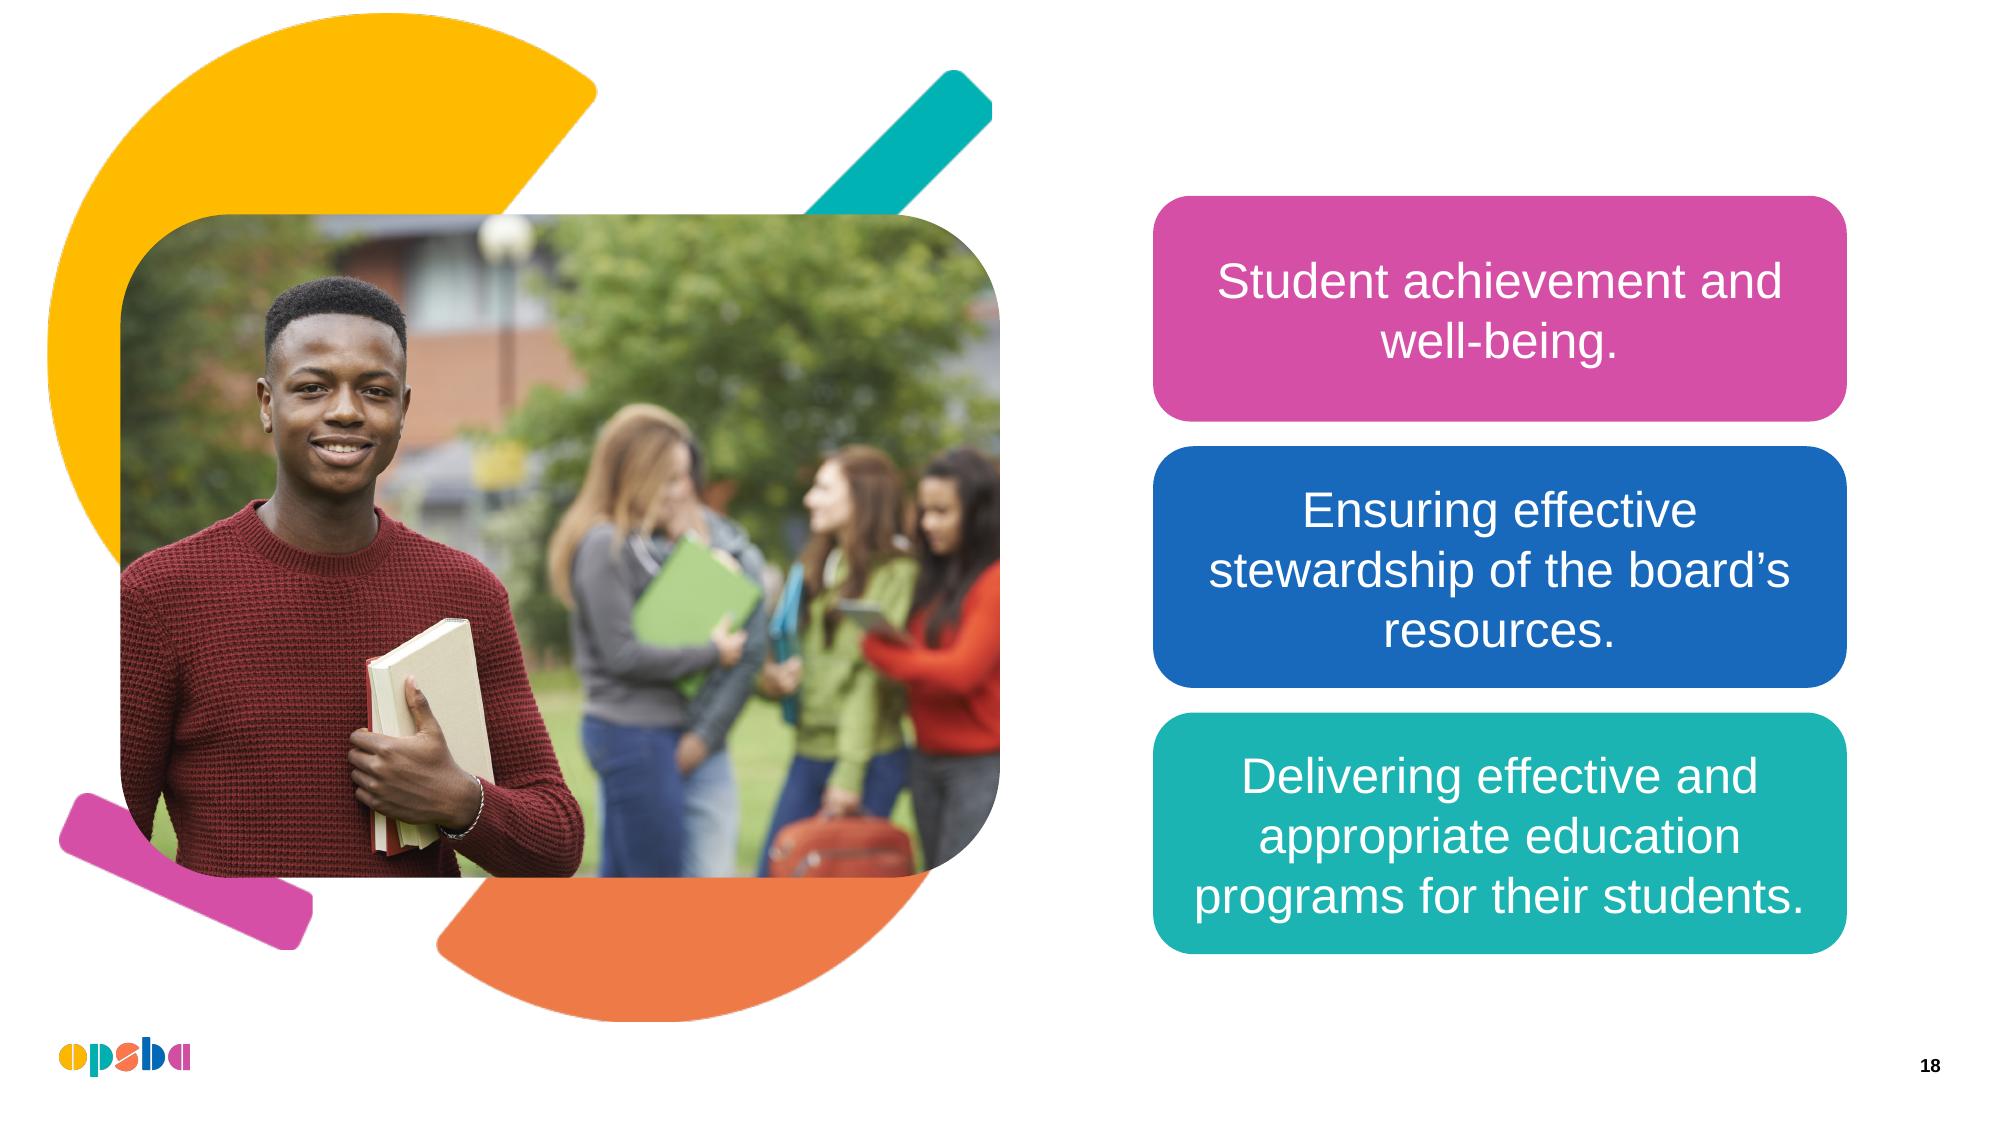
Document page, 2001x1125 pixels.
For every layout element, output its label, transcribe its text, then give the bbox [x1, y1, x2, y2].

text_box Ensuring effective stewardship of the board’s resources. [1152, 445, 1848, 689]
text_box Delivering effective and appropriate education programs for their students. [1152, 711, 1848, 956]
picture [120, 214, 1000, 878]
text_box Student achievement and well-being. [1152, 194, 1848, 423]
slide_number 18 [1867, 1037, 1941, 1077]
